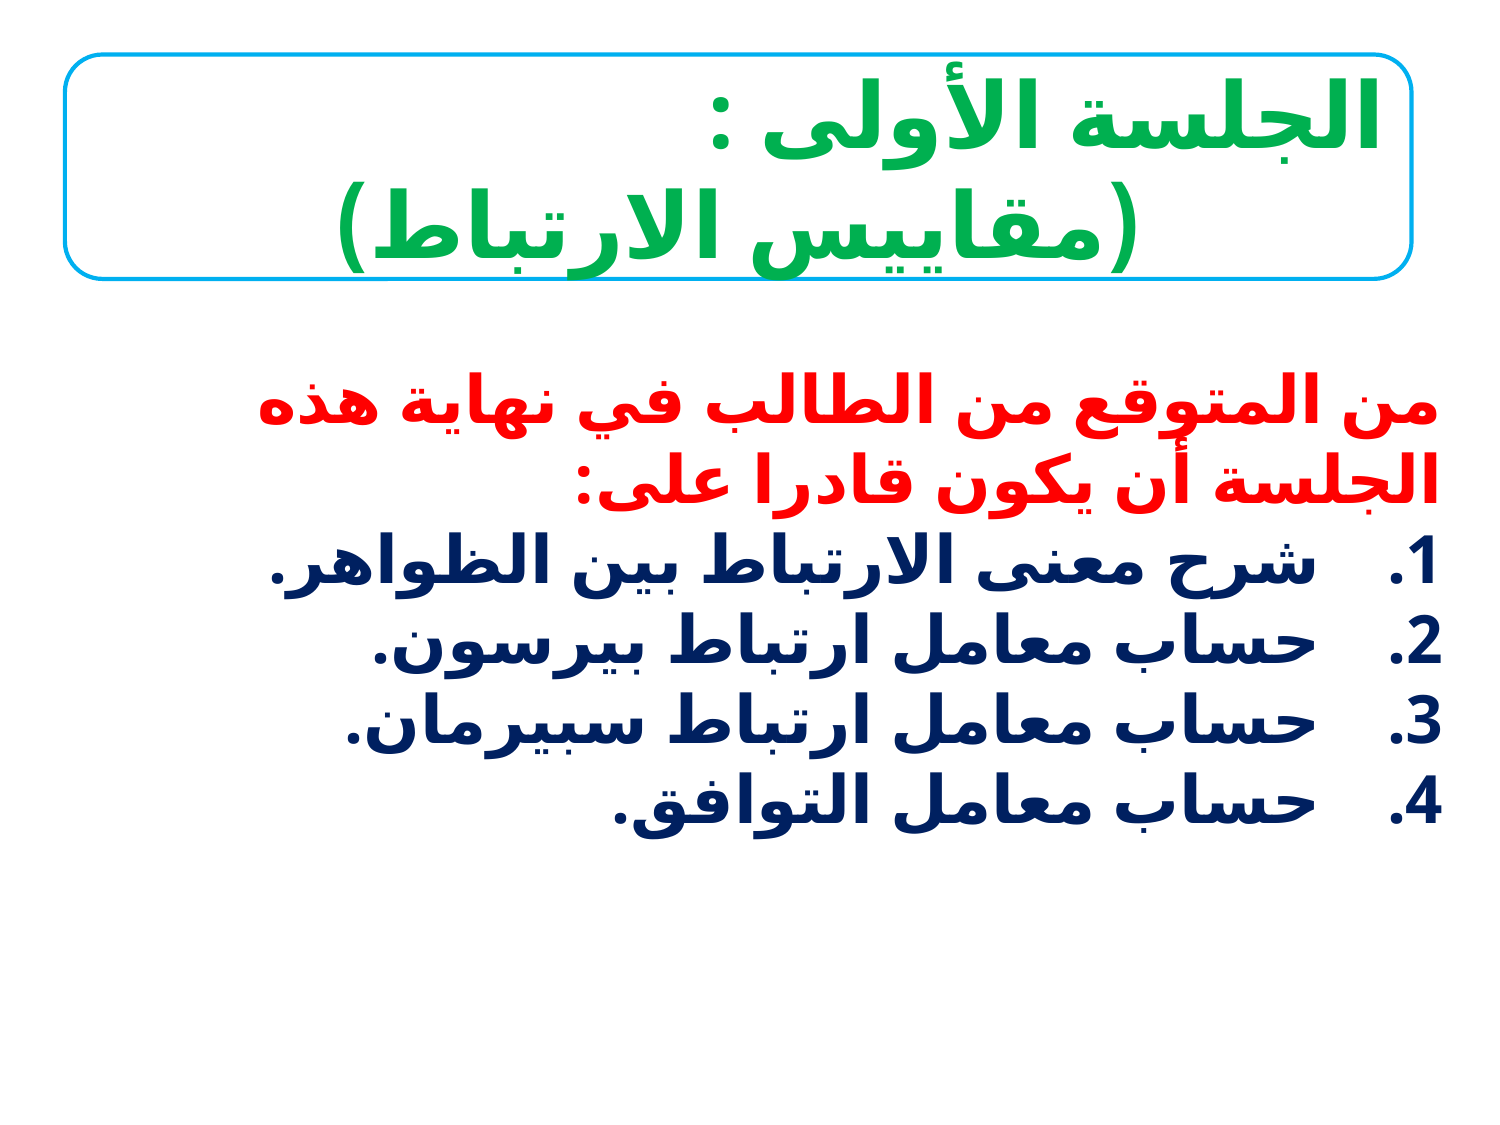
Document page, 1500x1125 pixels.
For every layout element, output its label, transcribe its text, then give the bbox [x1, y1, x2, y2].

text_box من المتوقع من الطالب في نهاية هذه الجلسة أن يكون قادرا على: شرح معنى الارتباط بين الظواهر. حساب معامل ارتباط بيرسون. حساب معامل ارتباط سبيرمان. حساب معامل التوافق. [18, 349, 1458, 1035]
text_box الجلسة الأولى : (مقاييس الارتباط) [62, 52, 1414, 282]
